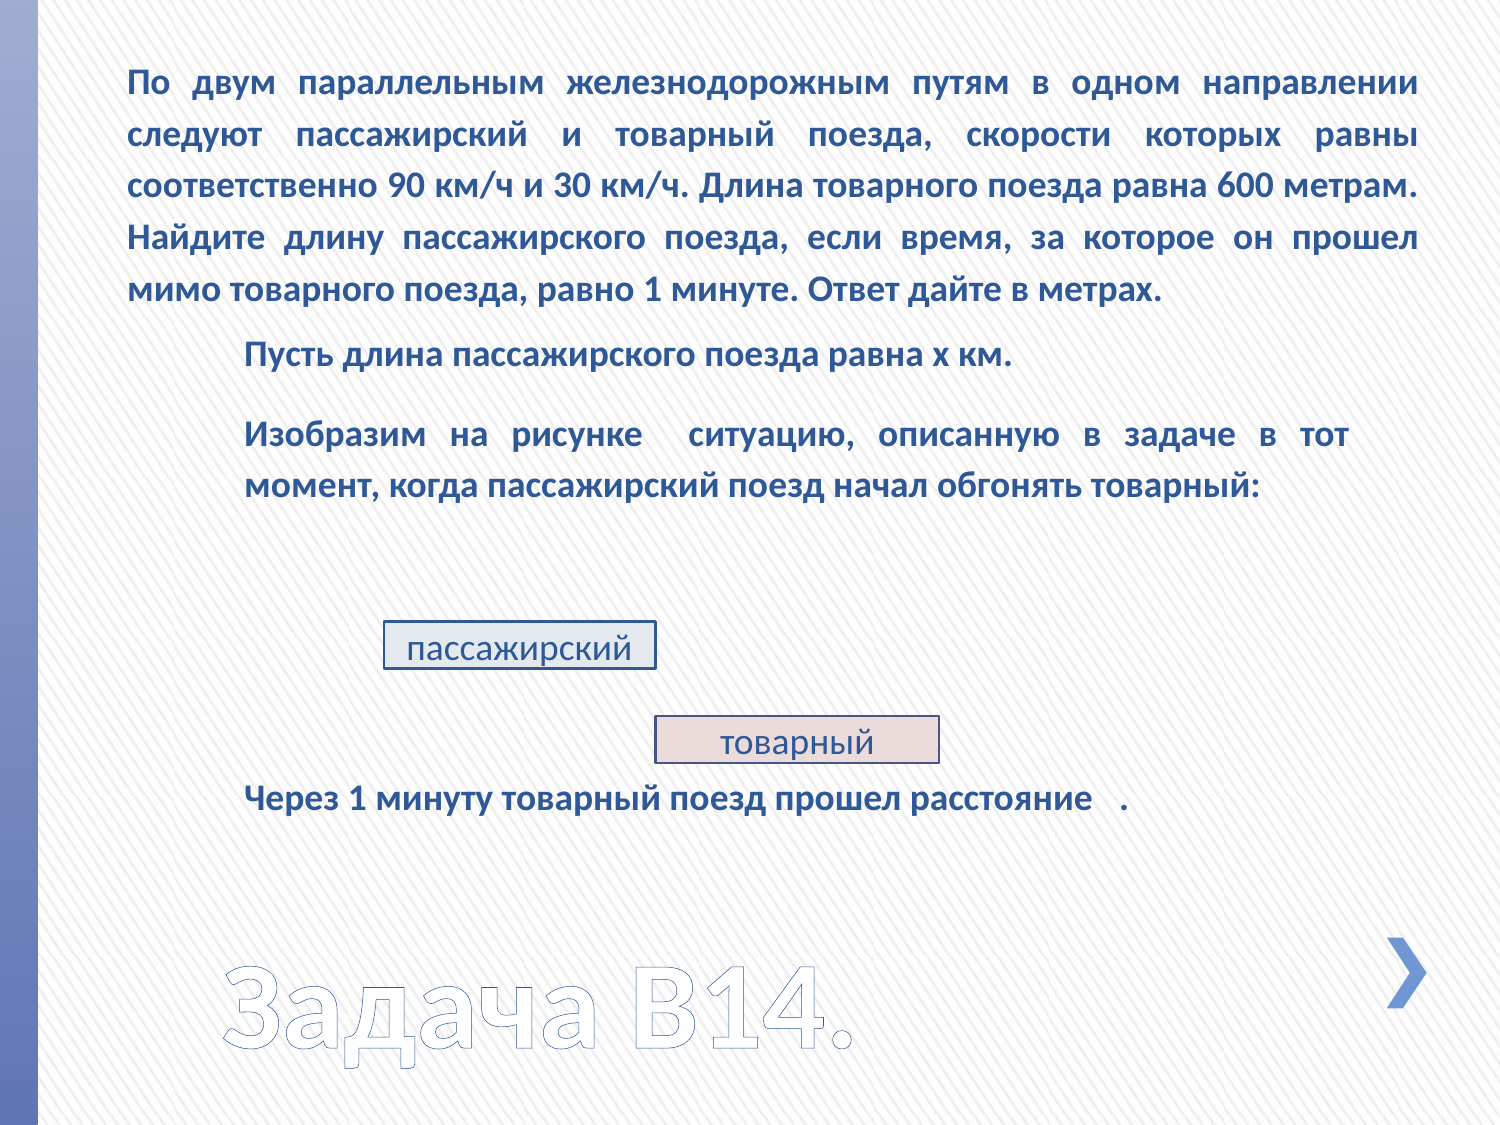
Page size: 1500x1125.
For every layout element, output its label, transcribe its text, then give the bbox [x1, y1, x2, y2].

list По двум параллельным железнодорожным путям в одном направлении следуют пассажирский и товарный поезда, скорости которых равны соответственно 90 км/ч и 30 км/ч. Длина товарного поезда равна 600 метрам. Найдите длину пассажирского поезда, если время, за которое он прошел мимо товарного поезда, равно 1 минуте. Ответ дайте в метрах. [112, 42, 1436, 398]
title Задача В14. [206, 893, 1395, 1081]
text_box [383, 621, 940, 764]
